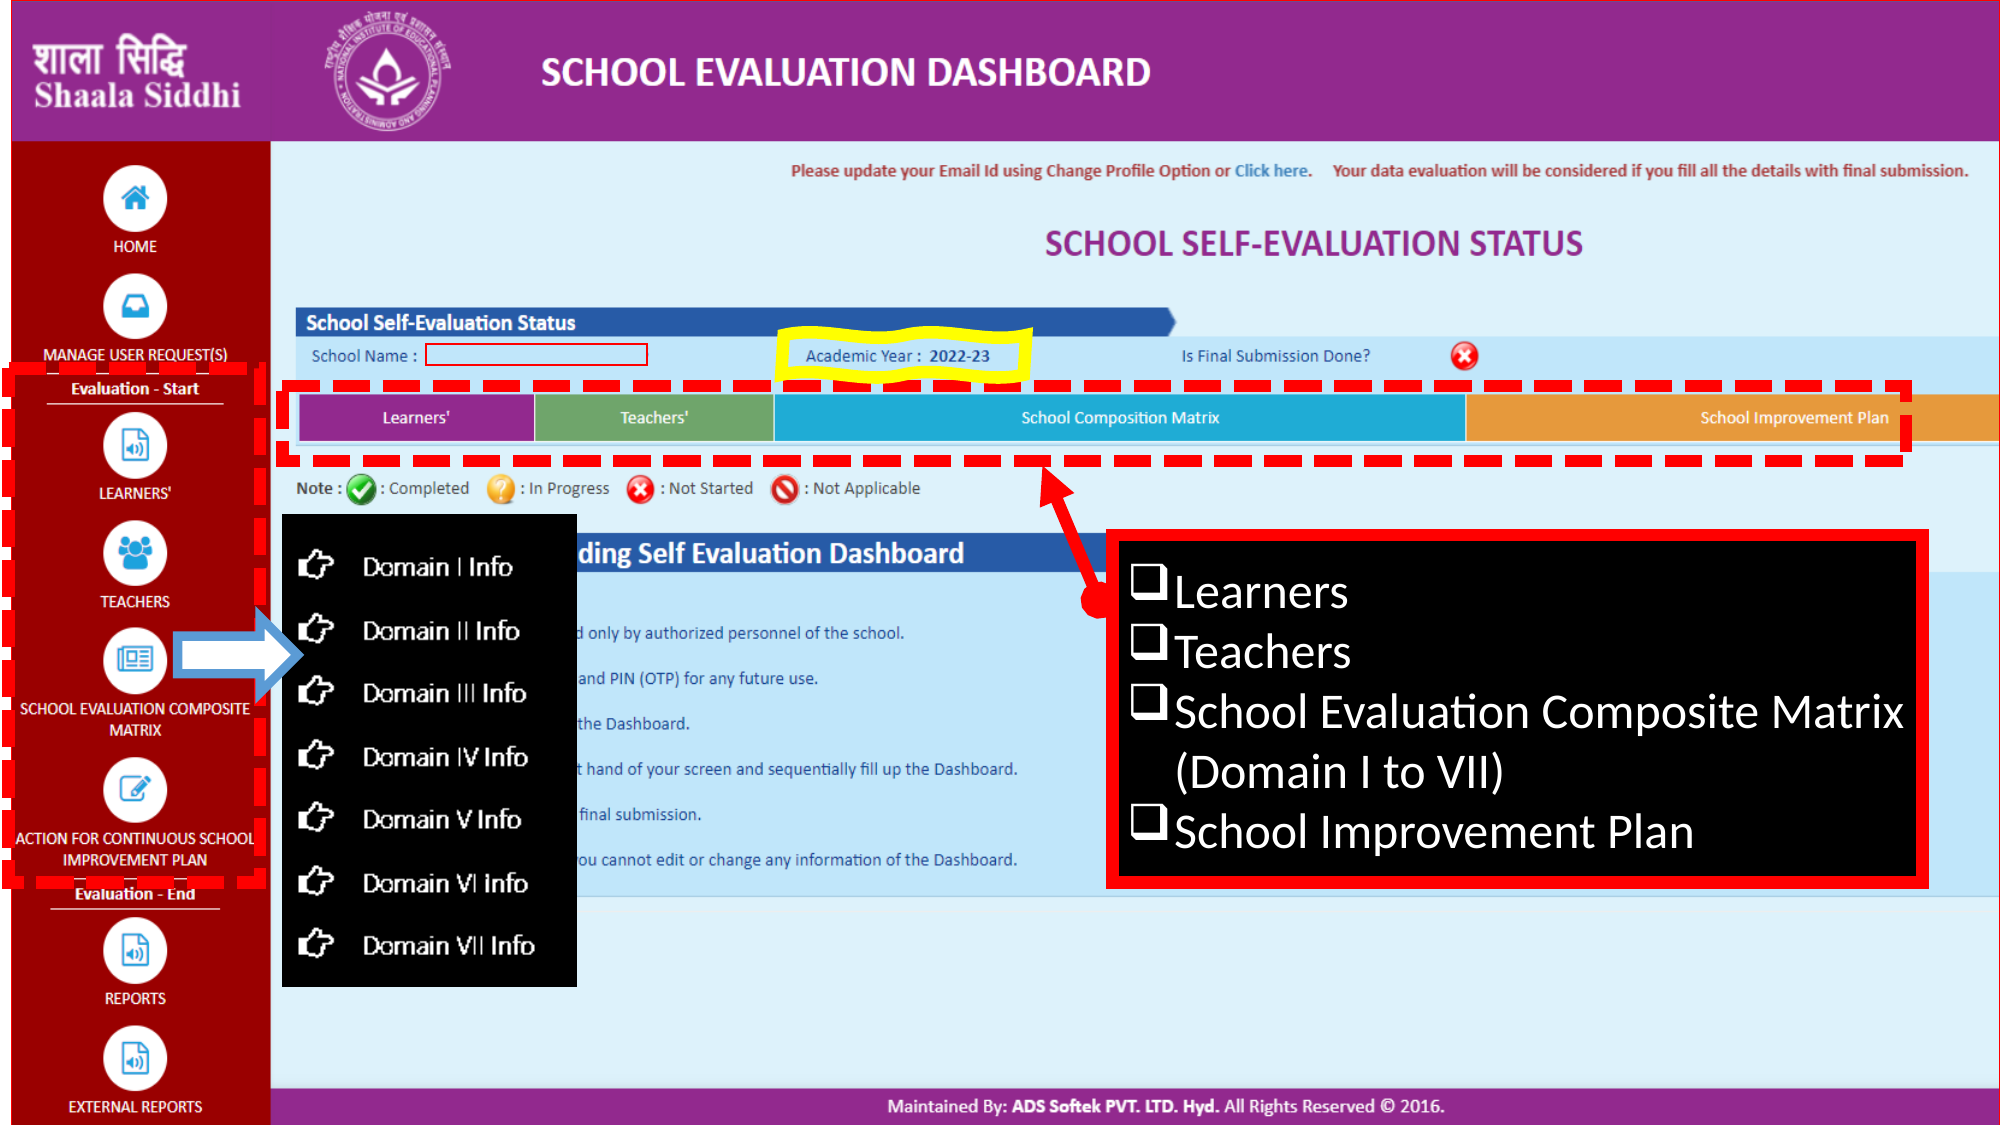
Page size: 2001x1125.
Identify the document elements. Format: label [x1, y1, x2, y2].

text_box [10, 0, 2000, 1125]
picture [282, 514, 577, 988]
